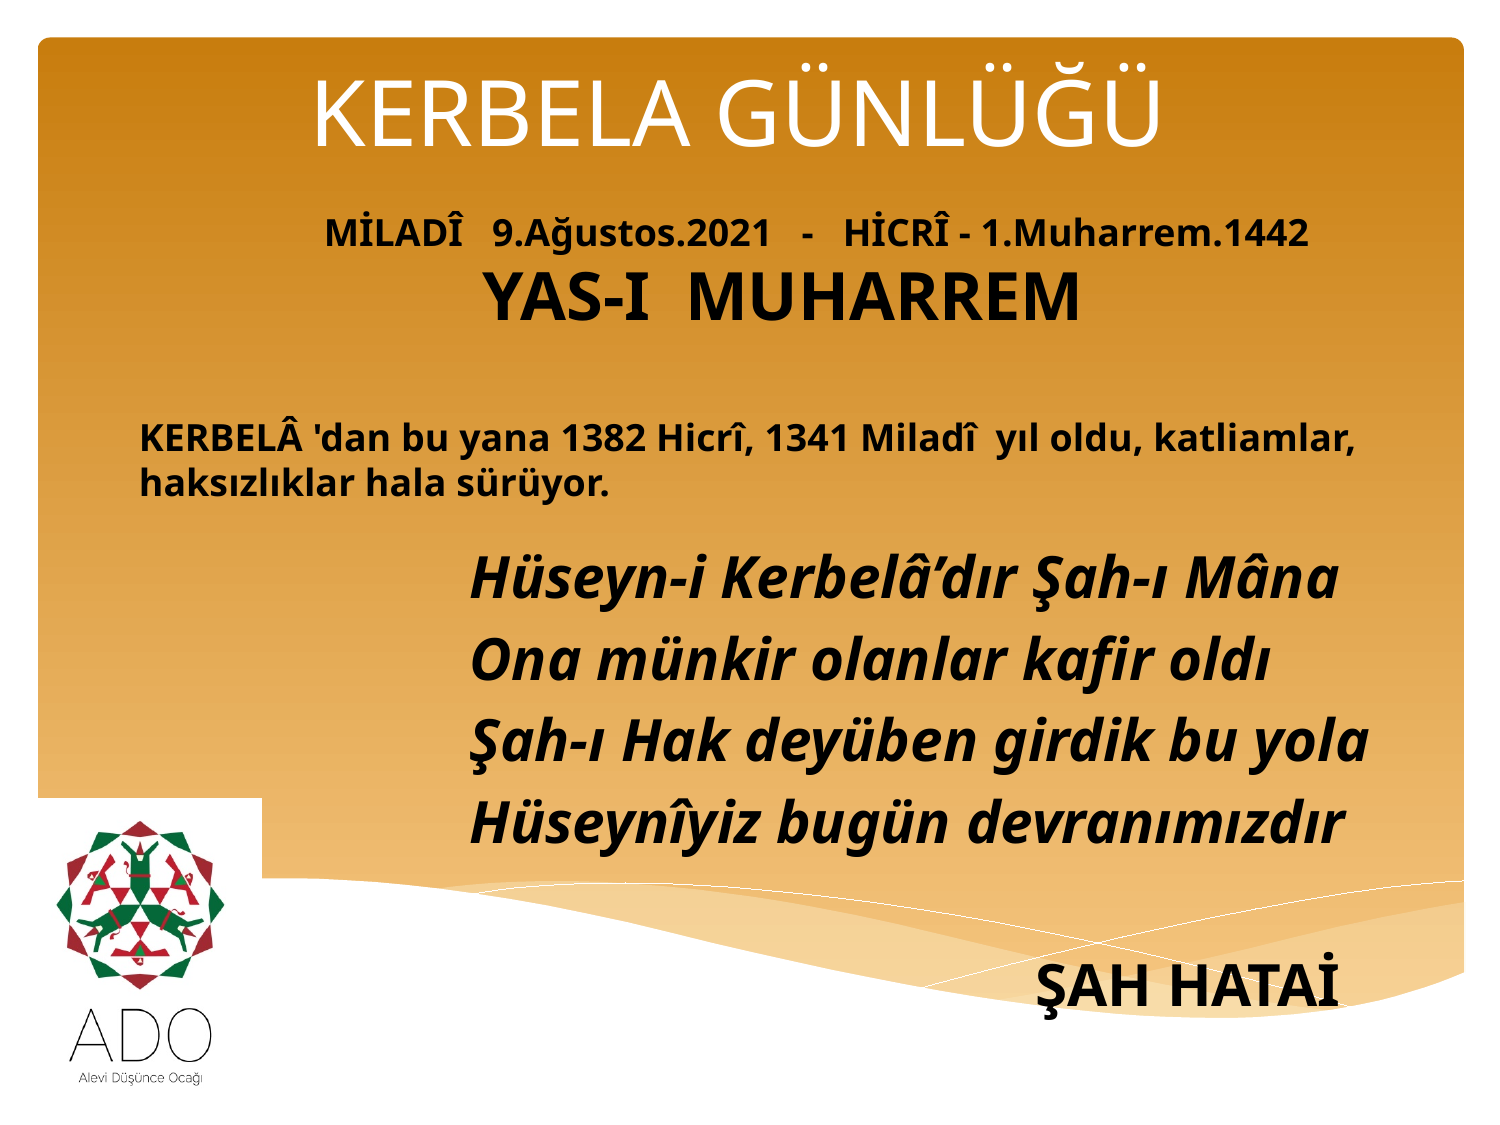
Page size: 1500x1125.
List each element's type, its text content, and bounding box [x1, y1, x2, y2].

subtitle Hüseyn-i Kerbelâ’dır Şah-ı Mâna Ona münkir olanlar kafir oldı Şah-ı Hak deyüben girdik bu yola Hüseynîyiz bugün devranımızdır ŞAH HATAİ [454, 557, 1388, 1065]
title KERBELA GÜNLÜĞÜ [112, 42, 1388, 173]
picture [29, 798, 262, 1096]
text_box MİLADÎ 9.Ağustos.2021 - HİCRÎ - 1.Muharrem.1442 YAS-I MUHARREM KERBELÂ 'dan bu yana 1382 Hicrî, 1341 Miladî yıl oldu, katliamlar, haksızlıklar hala sürüyor. [123, 201, 1399, 557]
